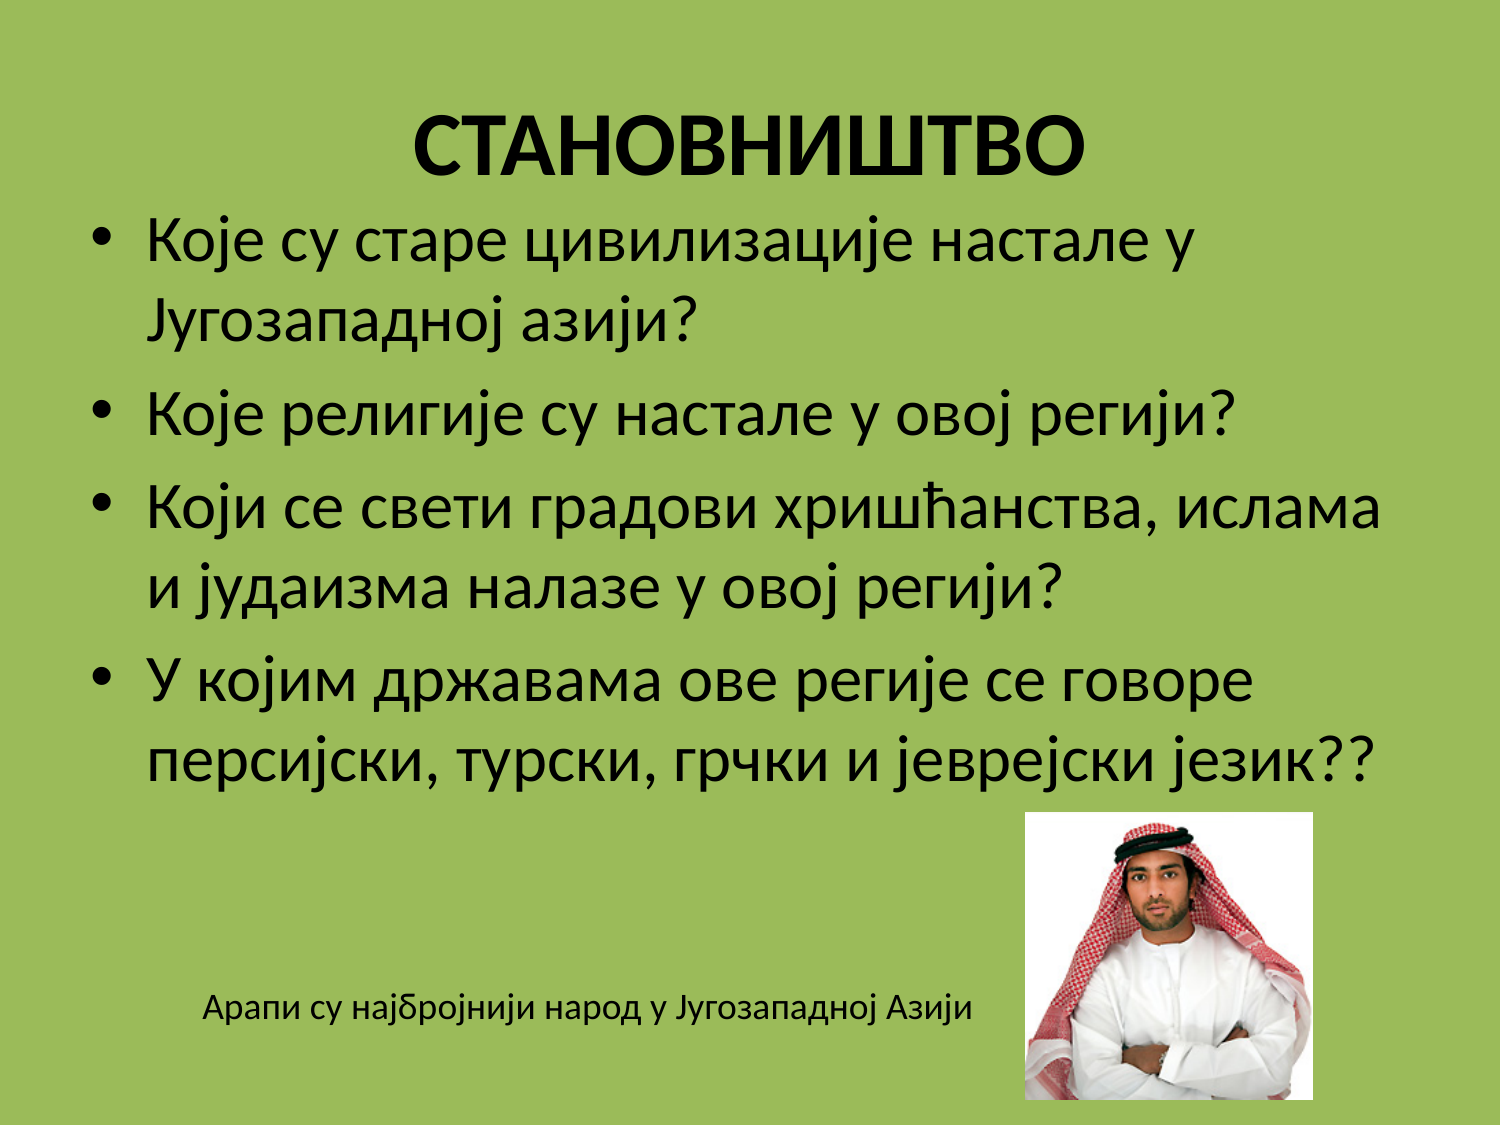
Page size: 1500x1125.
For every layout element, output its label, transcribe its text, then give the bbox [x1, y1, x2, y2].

picture [1024, 812, 1313, 1101]
list Које су старе цивилизације настале у Југозападној азији? Које религије су настале у овој регији? Који се свети градови хришћанства, ислама и јудаизма налазе у овој регији? У којим државама ове регије се говоре персијски, турски, грчки и јеврејски језик?? [75, 187, 1425, 1005]
title СТАНОВНИШТВО [75, 45, 1425, 187]
text_box Арапи су најбројнији народ у Југозападној Азији [187, 974, 1019, 1035]
